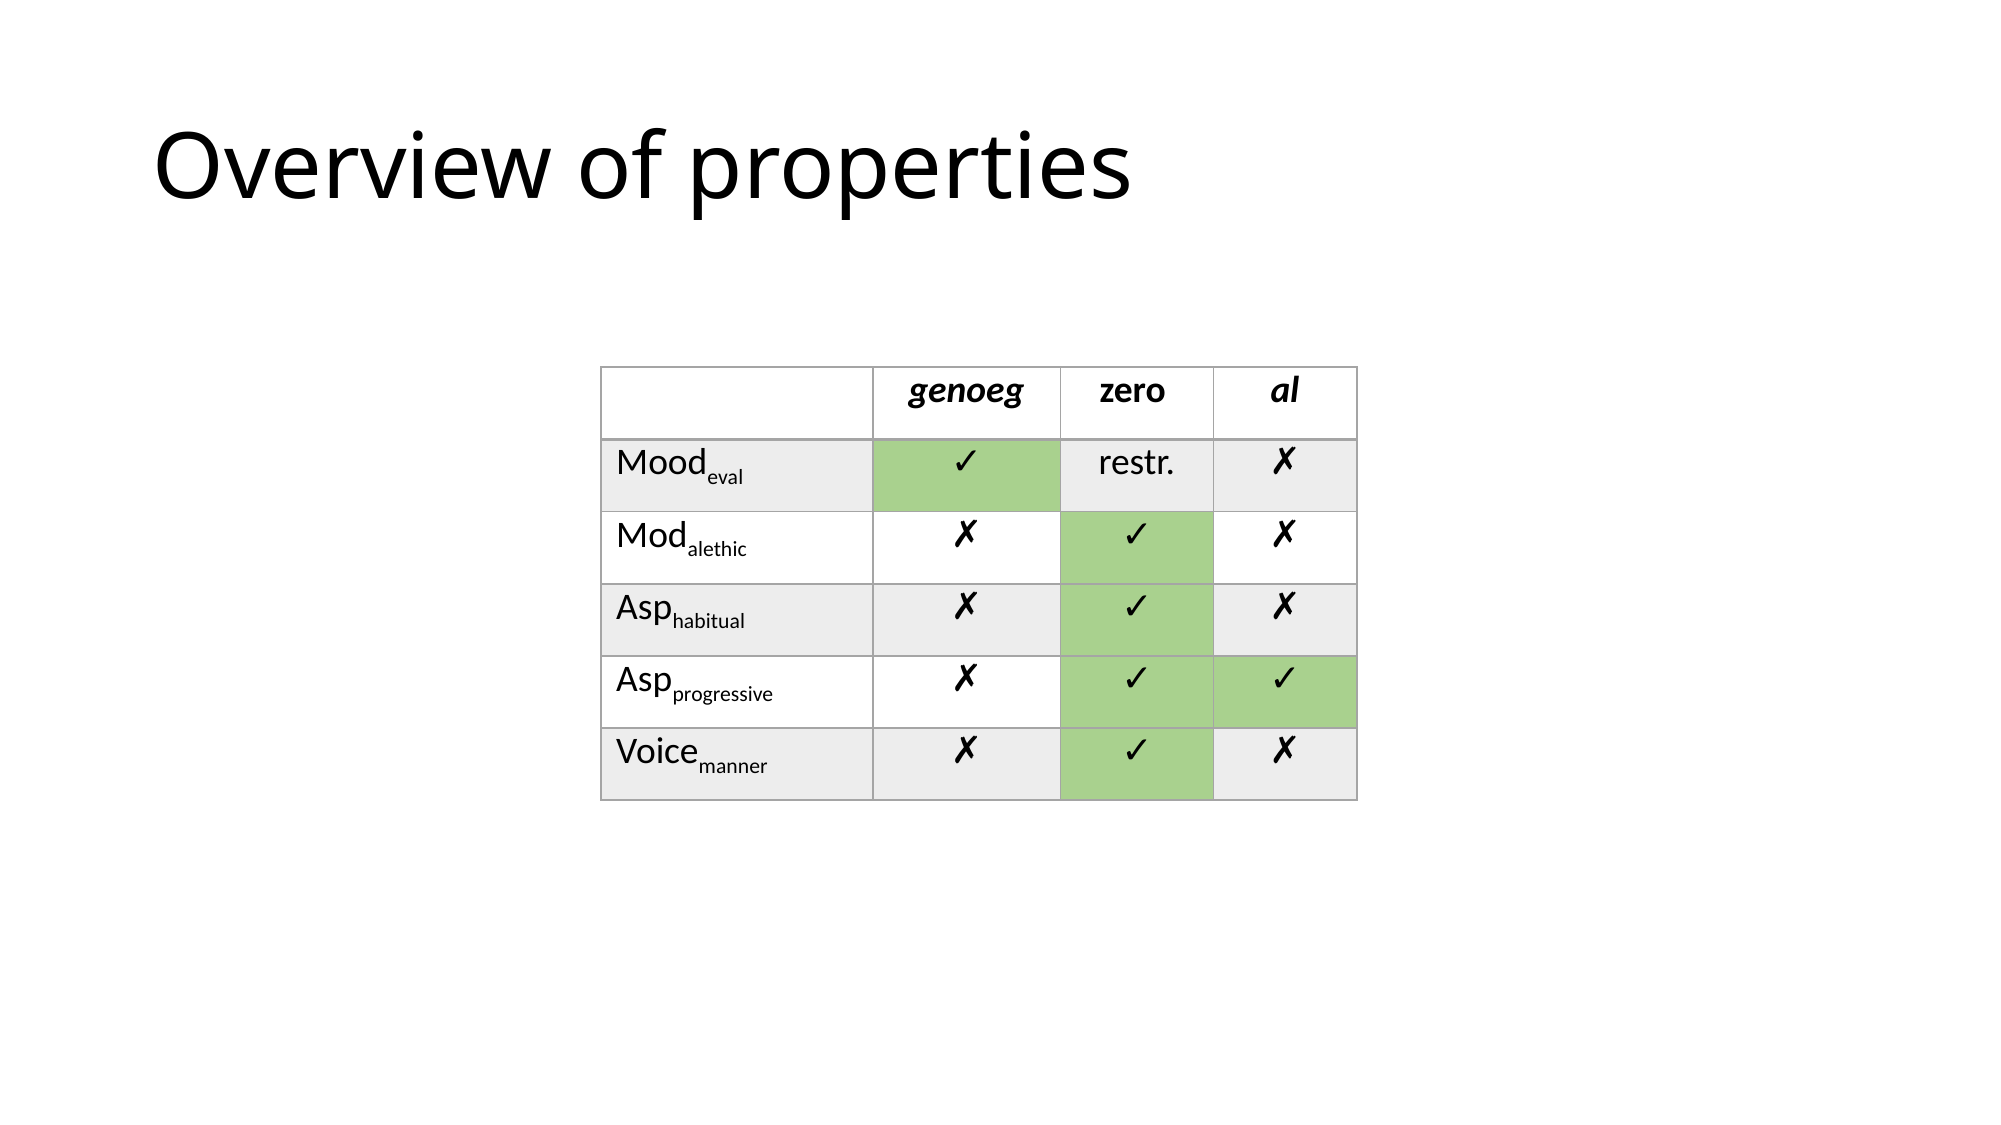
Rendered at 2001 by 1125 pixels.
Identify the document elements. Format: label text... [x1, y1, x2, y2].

table_cell ✓ [874, 441, 1060, 511]
table_header al [1214, 368, 1356, 438]
table_cell Voicemanner [602, 729, 872, 799]
table_cell ✗ [874, 729, 1060, 799]
table_cell ✗ [1214, 585, 1356, 655]
table_cell ✗ [874, 512, 1060, 583]
table_cell ✗ [1214, 512, 1356, 583]
table_cell ✗ [874, 585, 1060, 655]
table_header zero [1061, 368, 1213, 438]
table_cell Modalethic [602, 512, 872, 583]
table_cell ✗ [874, 657, 1060, 727]
table_cell ✓ [1061, 512, 1213, 583]
table_cell ✓ [1061, 585, 1213, 655]
table_cell ✗ [1214, 729, 1356, 799]
table_cell ✓ [1061, 657, 1213, 727]
table_cell Asphabitual [602, 585, 872, 655]
table_cell Aspprogressive [602, 657, 872, 727]
table_cell ✓ [1061, 729, 1213, 799]
table_cell ✓ [1214, 657, 1356, 727]
title Overview of properties [137, 59, 1863, 278]
table_header genoeg [874, 368, 1060, 438]
table_cell restr. [1061, 441, 1213, 511]
table_header [602, 368, 872, 438]
table_cell Moodeval [602, 441, 872, 511]
table_cell ✗ [1214, 441, 1356, 511]
